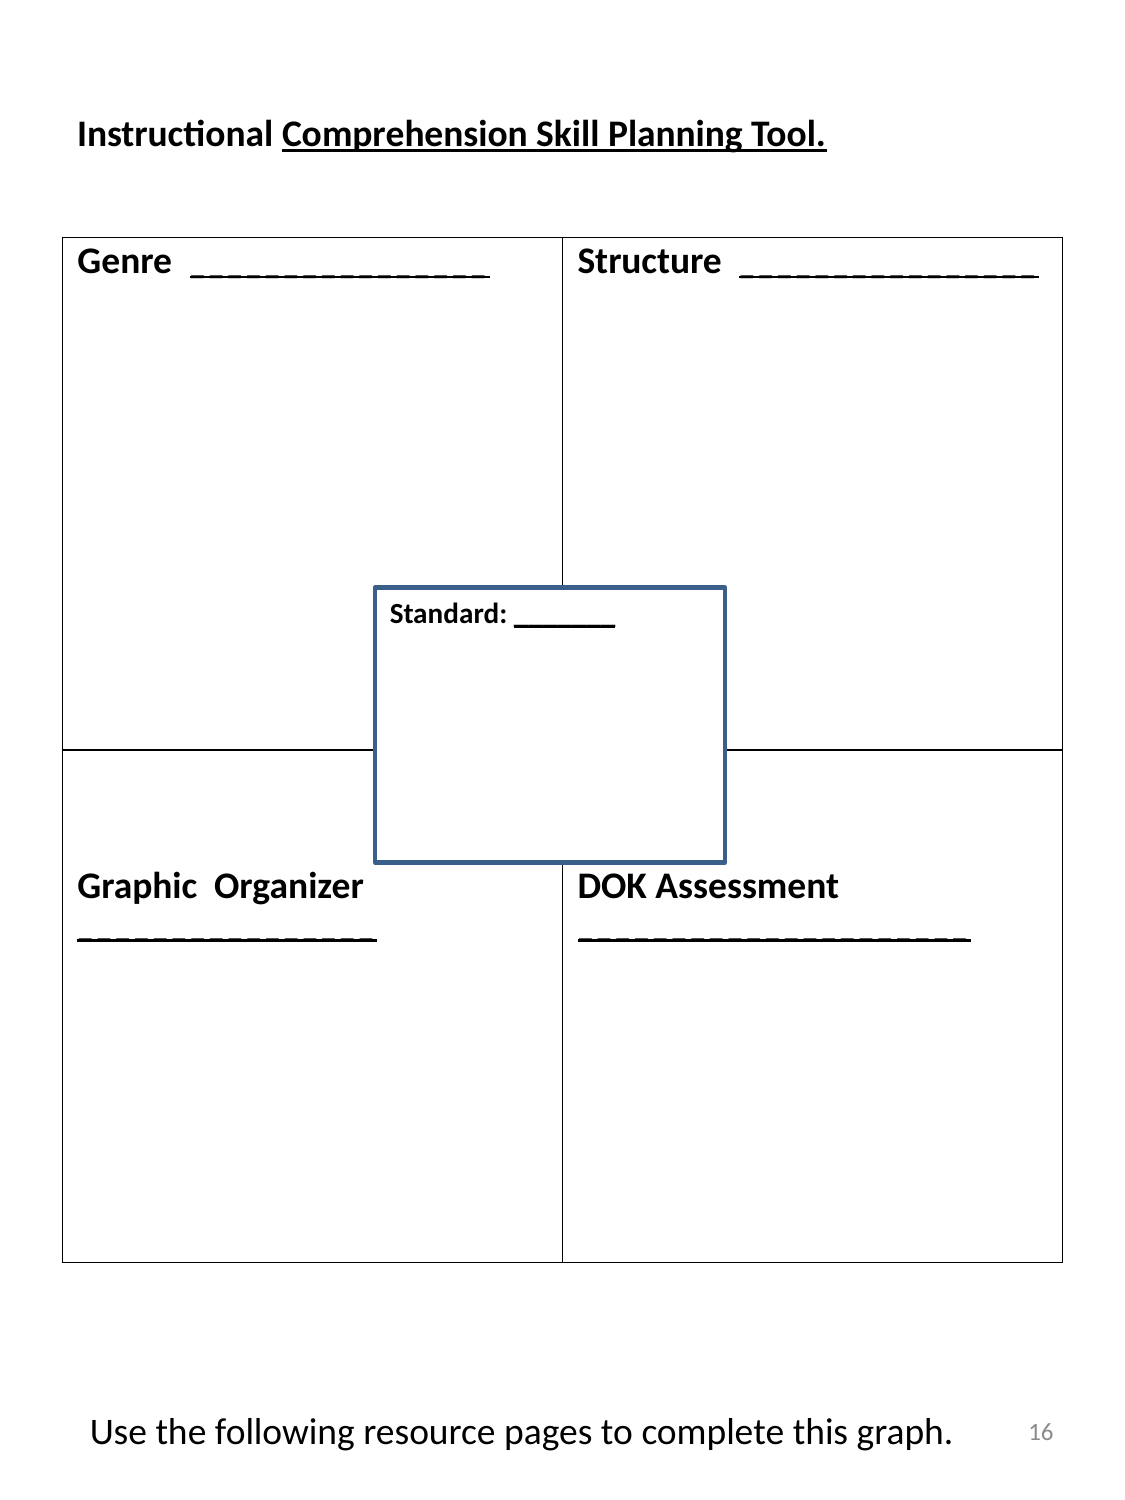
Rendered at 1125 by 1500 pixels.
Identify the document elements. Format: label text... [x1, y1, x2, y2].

text_box Standard: _______ [373, 585, 727, 865]
text_box Use the following resource pages to complete this graph. [75, 1399, 1000, 1460]
slide_number 16 [806, 1390, 1069, 1471]
text_box Instructional Comprehension Skill Planning Tool. [62, 101, 1025, 162]
table_header Genre ________________ [63, 238, 562, 749]
table_cell DOK Assessment _____________________ [563, 751, 1062, 1262]
table_header Structure ________________ [563, 238, 1062, 749]
table_cell Graphic Organizer ________________ [63, 751, 562, 1262]
